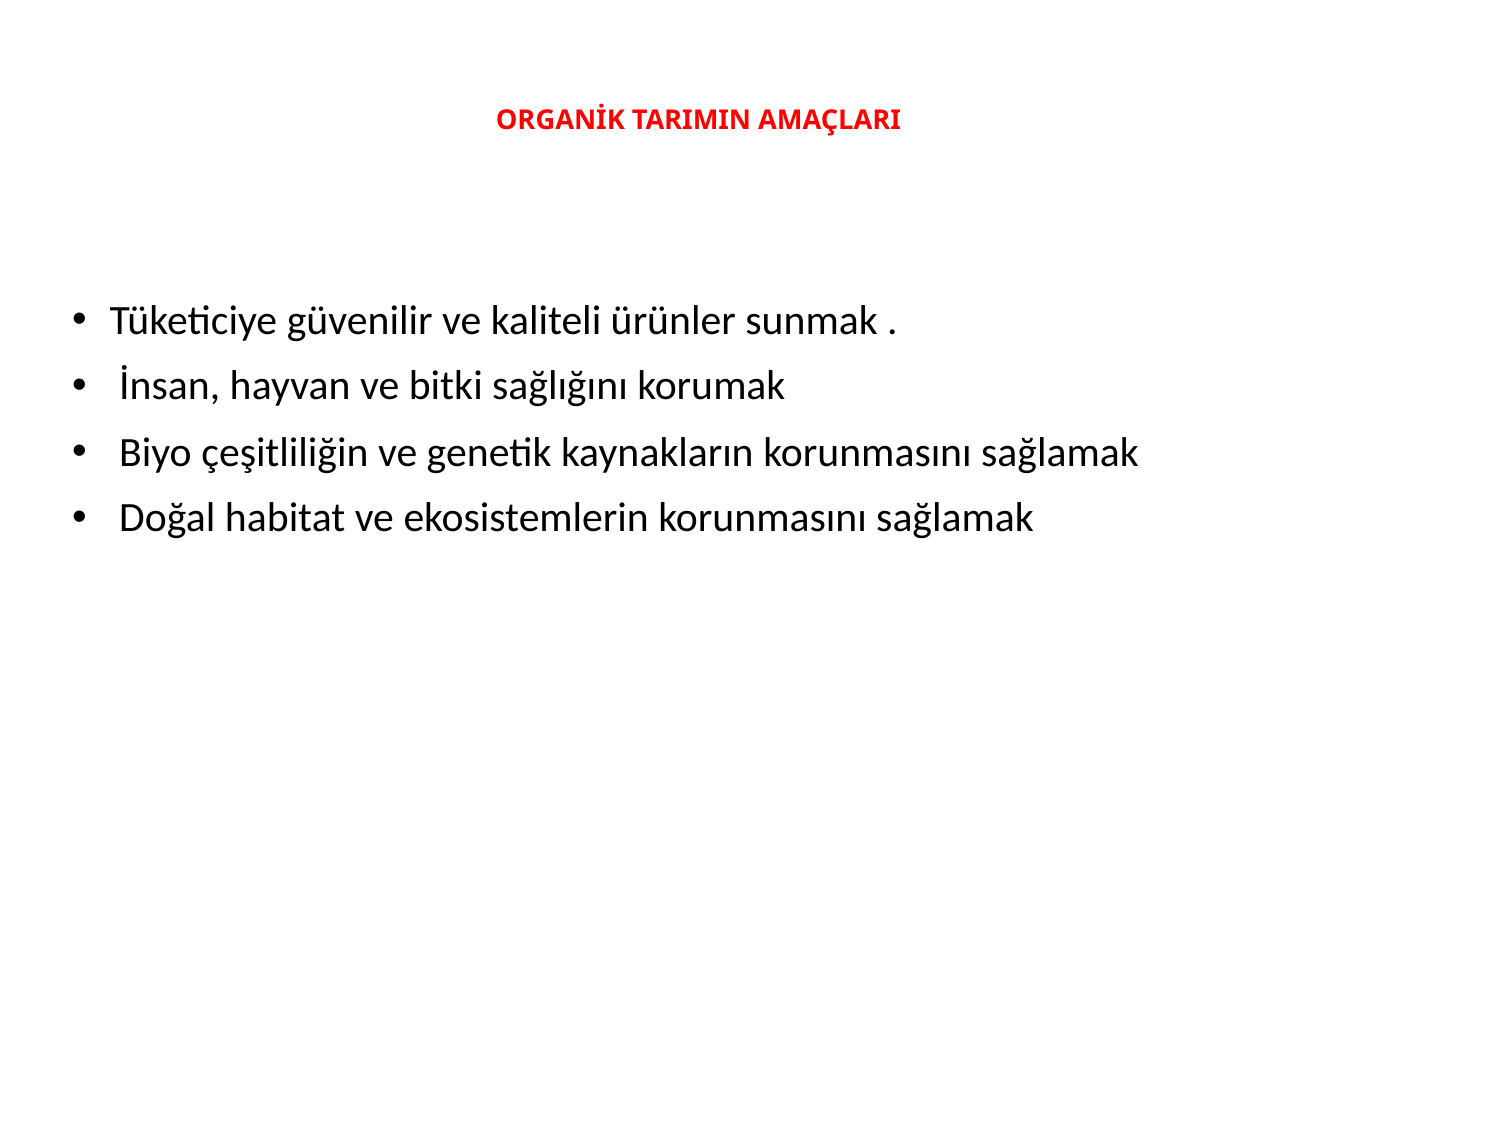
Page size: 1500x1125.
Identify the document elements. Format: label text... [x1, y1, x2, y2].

title ORGANİK TARIMIN AMAÇLARI [100, 68, 1290, 144]
list Tüketiciye güvenilir ve kaliteli ürünler sunmak . İnsan, hayvan ve bitki sağlığını korumak Biyo çeşitliliğin ve genetik kaynakların korunmasını sağlamak Doğal habitat ve ekosistemlerin korunmasını sağlamak [57, 290, 1428, 839]
